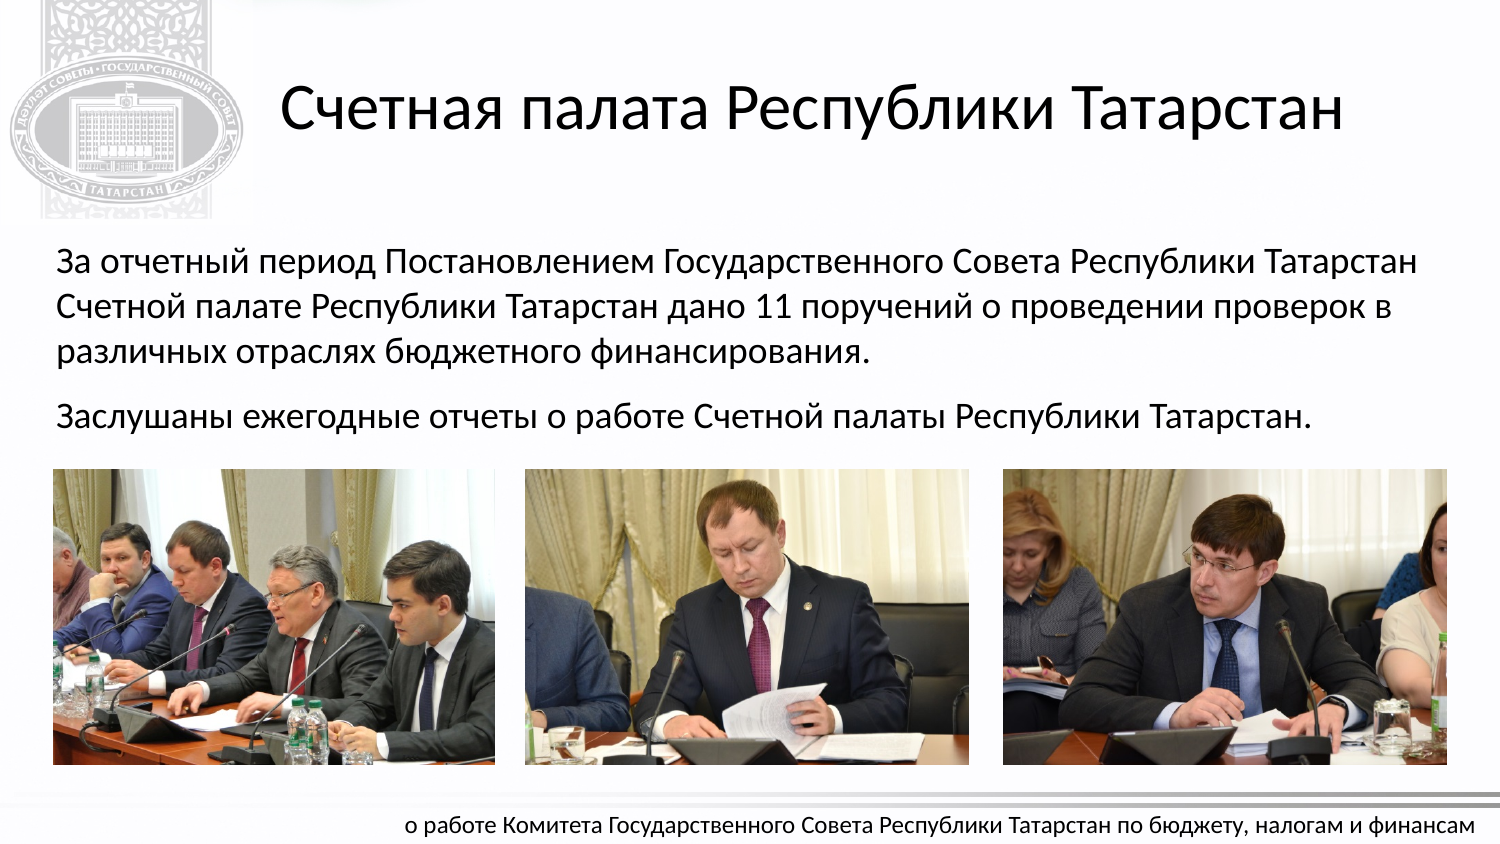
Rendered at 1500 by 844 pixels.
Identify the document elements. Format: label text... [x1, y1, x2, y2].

text_box За отчетный период Постановлением Государственного Совета Республики Татарстан Счетной палате Республики Татарстан дано 11 поручений о проведении проверок в различных отраслях бюджетного финансирования. Заслушаны ежегодные отчеты о работе Счетной палаты Республики Татарстан. [41, 228, 1495, 444]
text_box о работе Комитета Государственного Совета Республики Татарстан по бюджету, налогам и финансам [389, 801, 1500, 844]
text_box Счетная палата Республики Татарстан [265, 55, 1365, 151]
picture [0, 0, 1500, 844]
